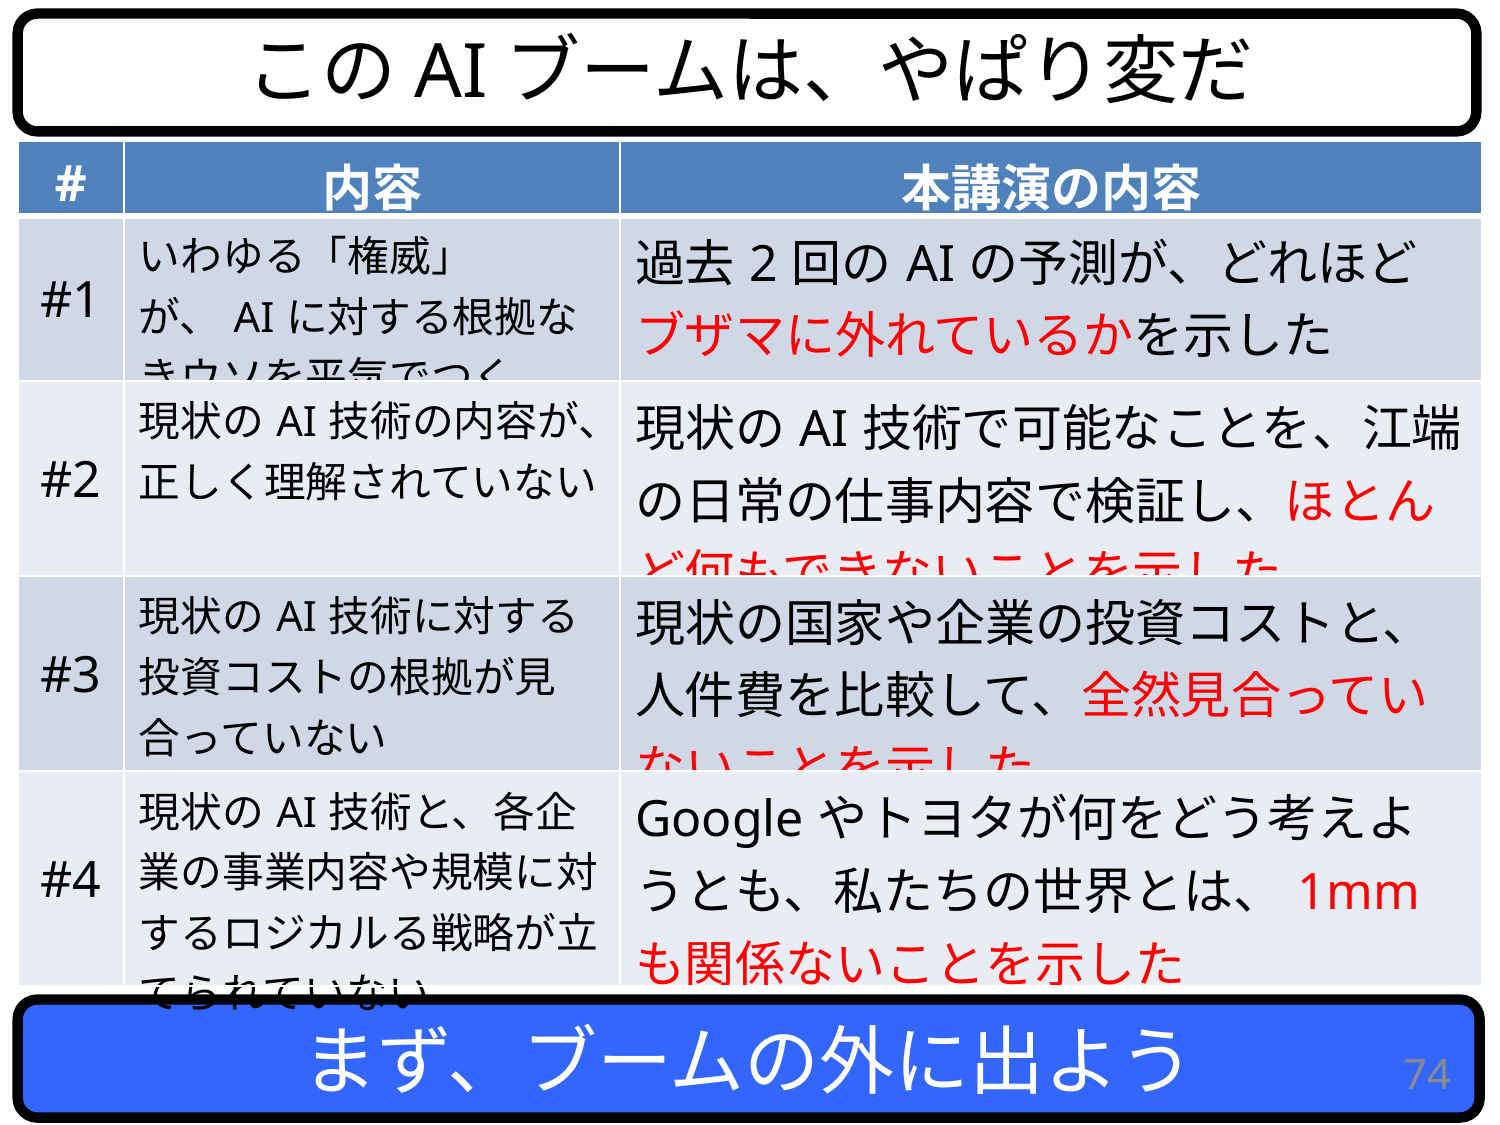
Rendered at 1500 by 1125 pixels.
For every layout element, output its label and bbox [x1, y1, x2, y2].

table_cell [19, 772, 123, 985]
table_cell [125, 772, 619, 985]
table_header [19, 142, 123, 213]
table_header [621, 142, 1481, 213]
table_cell [621, 772, 1481, 985]
table_cell [125, 219, 619, 380]
text_box [15, 997, 1482, 1120]
table_cell [125, 577, 619, 770]
table_cell [621, 382, 1481, 575]
table_cell [621, 577, 1481, 770]
text_box [0, 11, 1500, 134]
table_cell [125, 382, 619, 575]
table_cell [19, 382, 123, 575]
table_cell [621, 219, 1481, 380]
table_cell [19, 577, 123, 770]
slide_number [1116, 1045, 1467, 1106]
table_cell [19, 219, 123, 380]
table_header [125, 142, 619, 213]
